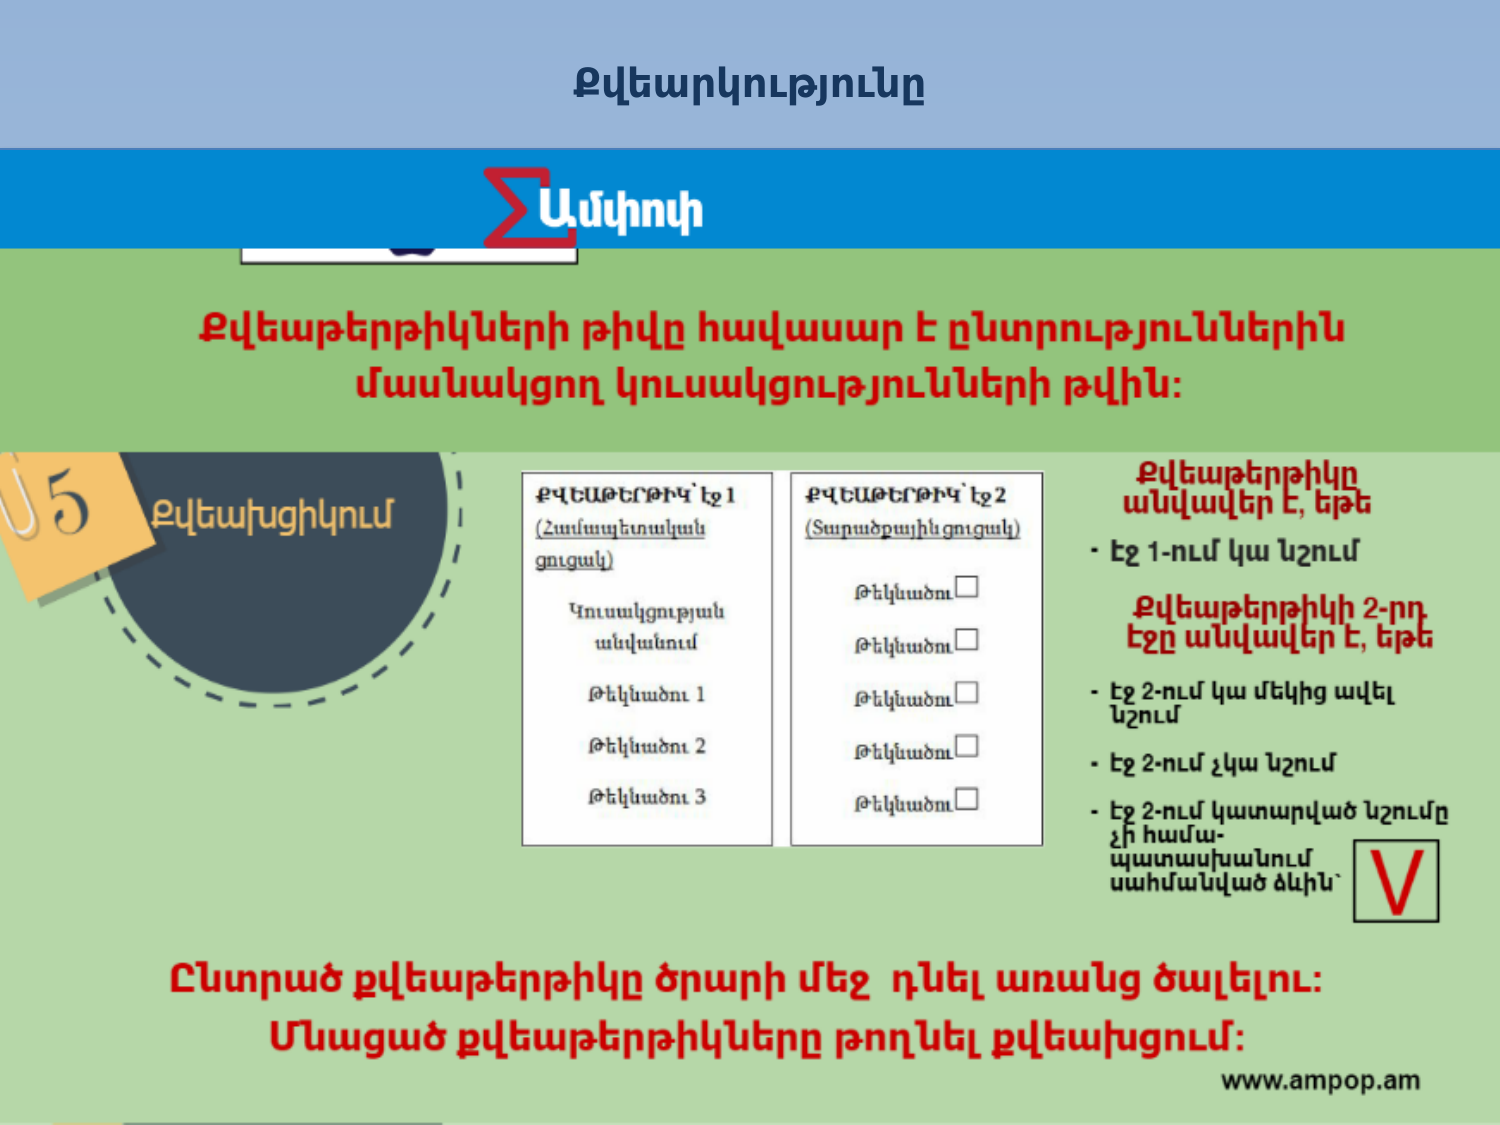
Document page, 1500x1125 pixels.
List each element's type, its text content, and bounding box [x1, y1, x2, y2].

title Քվեարկությունը [75, 0, 1425, 147]
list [0, 149, 1500, 1125]
